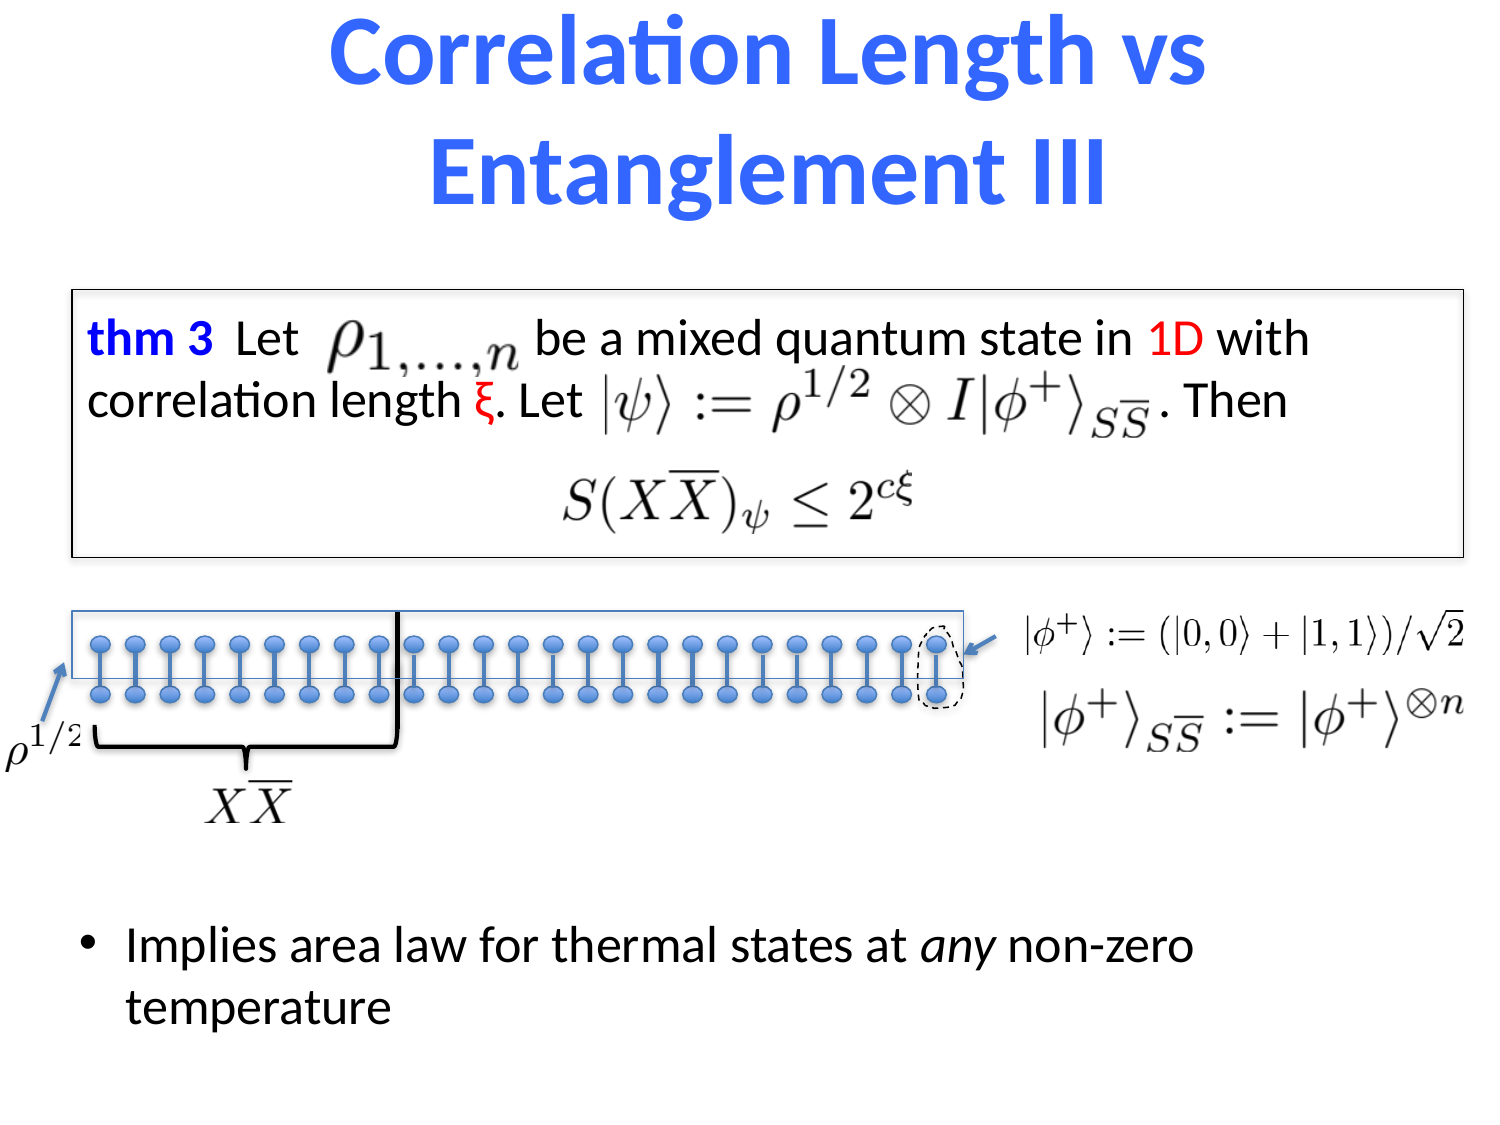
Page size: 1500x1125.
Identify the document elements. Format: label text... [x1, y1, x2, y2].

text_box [41, 661, 65, 719]
text_box [473, 688, 495, 704]
text_box [438, 688, 460, 704]
picture [1026, 610, 1464, 655]
text_box [194, 688, 216, 704]
text_box [891, 688, 913, 704]
text_box [124, 688, 146, 704]
text_box [821, 688, 843, 704]
text_box [298, 688, 320, 704]
text_box [263, 688, 286, 704]
text_box [682, 688, 704, 704]
picture [203, 778, 293, 823]
text_box [786, 688, 808, 704]
text_box [577, 688, 599, 704]
text_box [92, 724, 400, 771]
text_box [963, 635, 997, 655]
text_box [89, 689, 111, 704]
text_box [856, 688, 878, 704]
picture [326, 319, 519, 377]
picture [1043, 687, 1464, 752]
text_box [159, 688, 181, 704]
text_box [333, 689, 355, 704]
text_box [542, 688, 564, 704]
text_box Correlation Length vs Entanglement III [26, 0, 1500, 248]
picture [3, 720, 81, 772]
text_box [507, 688, 529, 704]
text_box [612, 688, 634, 704]
text_box [405, 688, 425, 704]
text_box [71, 610, 964, 679]
text_box [368, 688, 390, 704]
text_box [917, 687, 965, 710]
text_box [716, 688, 738, 704]
text_box [71, 289, 1464, 558]
text_box [229, 688, 251, 704]
text_box [647, 688, 669, 704]
text_box Implies area law for thermal states at any non-zero temperature [63, 902, 1373, 1043]
picture [562, 468, 913, 534]
text_box [751, 689, 773, 704]
picture [604, 363, 1150, 438]
